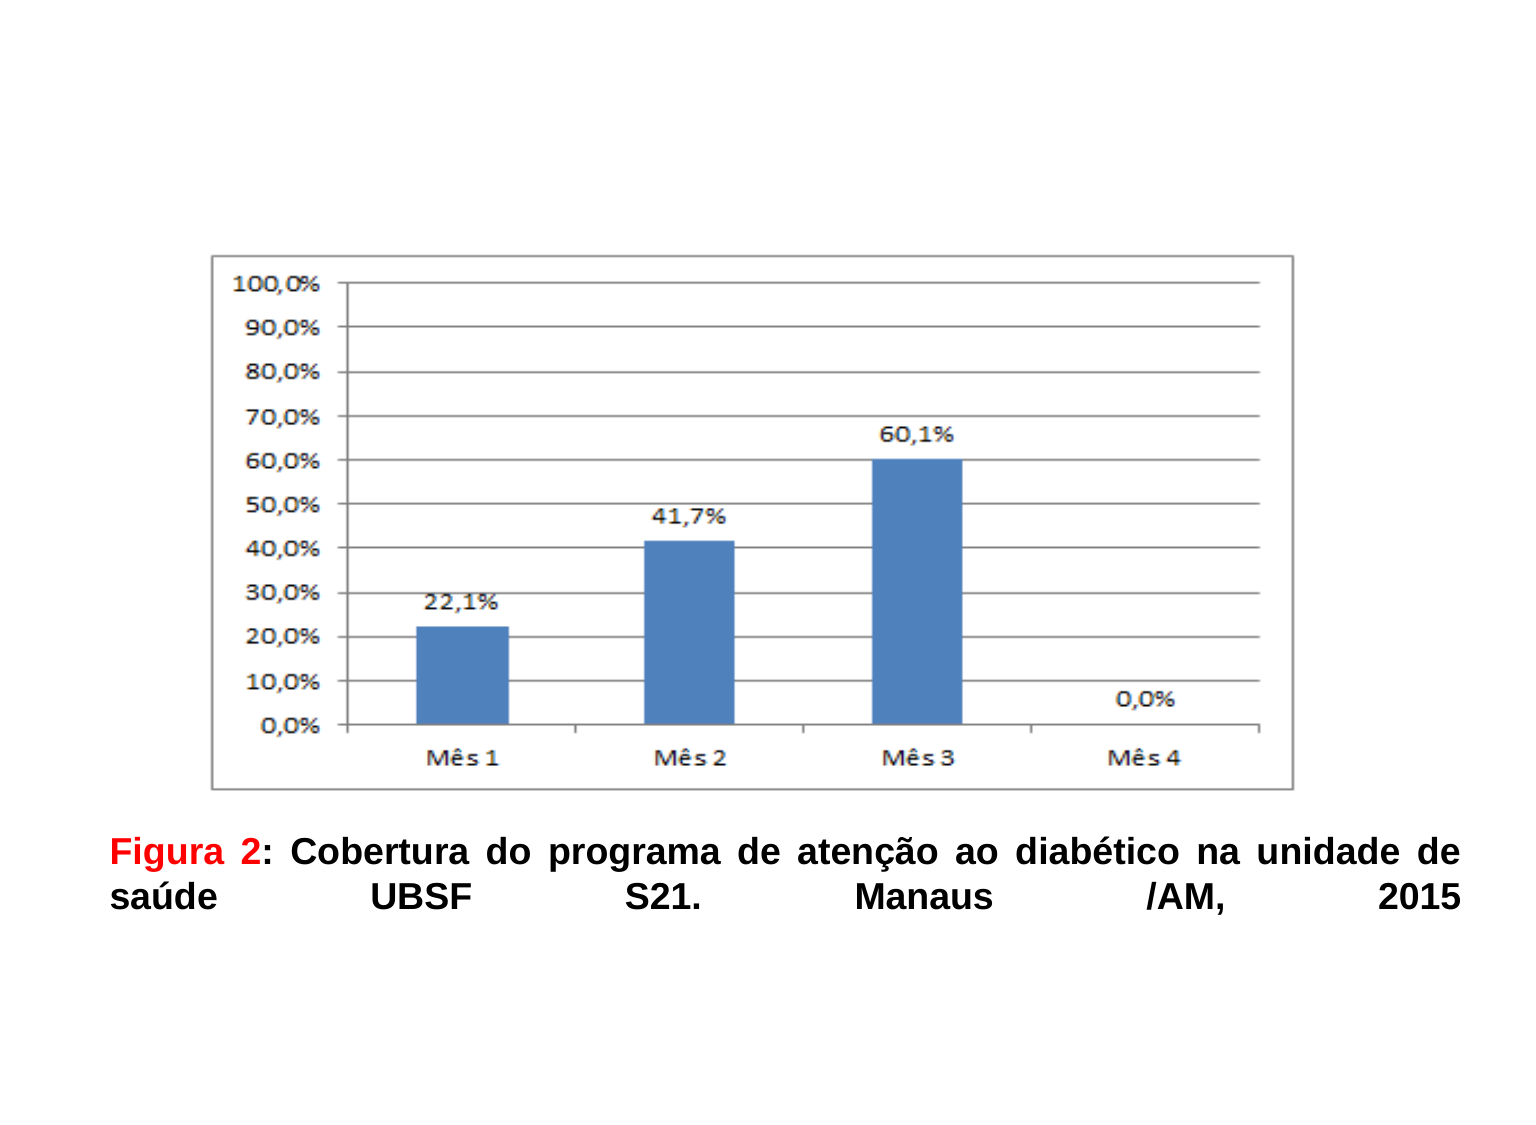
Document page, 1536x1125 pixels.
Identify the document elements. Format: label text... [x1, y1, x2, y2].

title Figura 2: Cobertura do programa de atenção ao diabético na unidade de saúde UBSF S21. Manaus /AM, 2015 [94, 656, 1477, 1083]
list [200, 243, 1300, 799]
